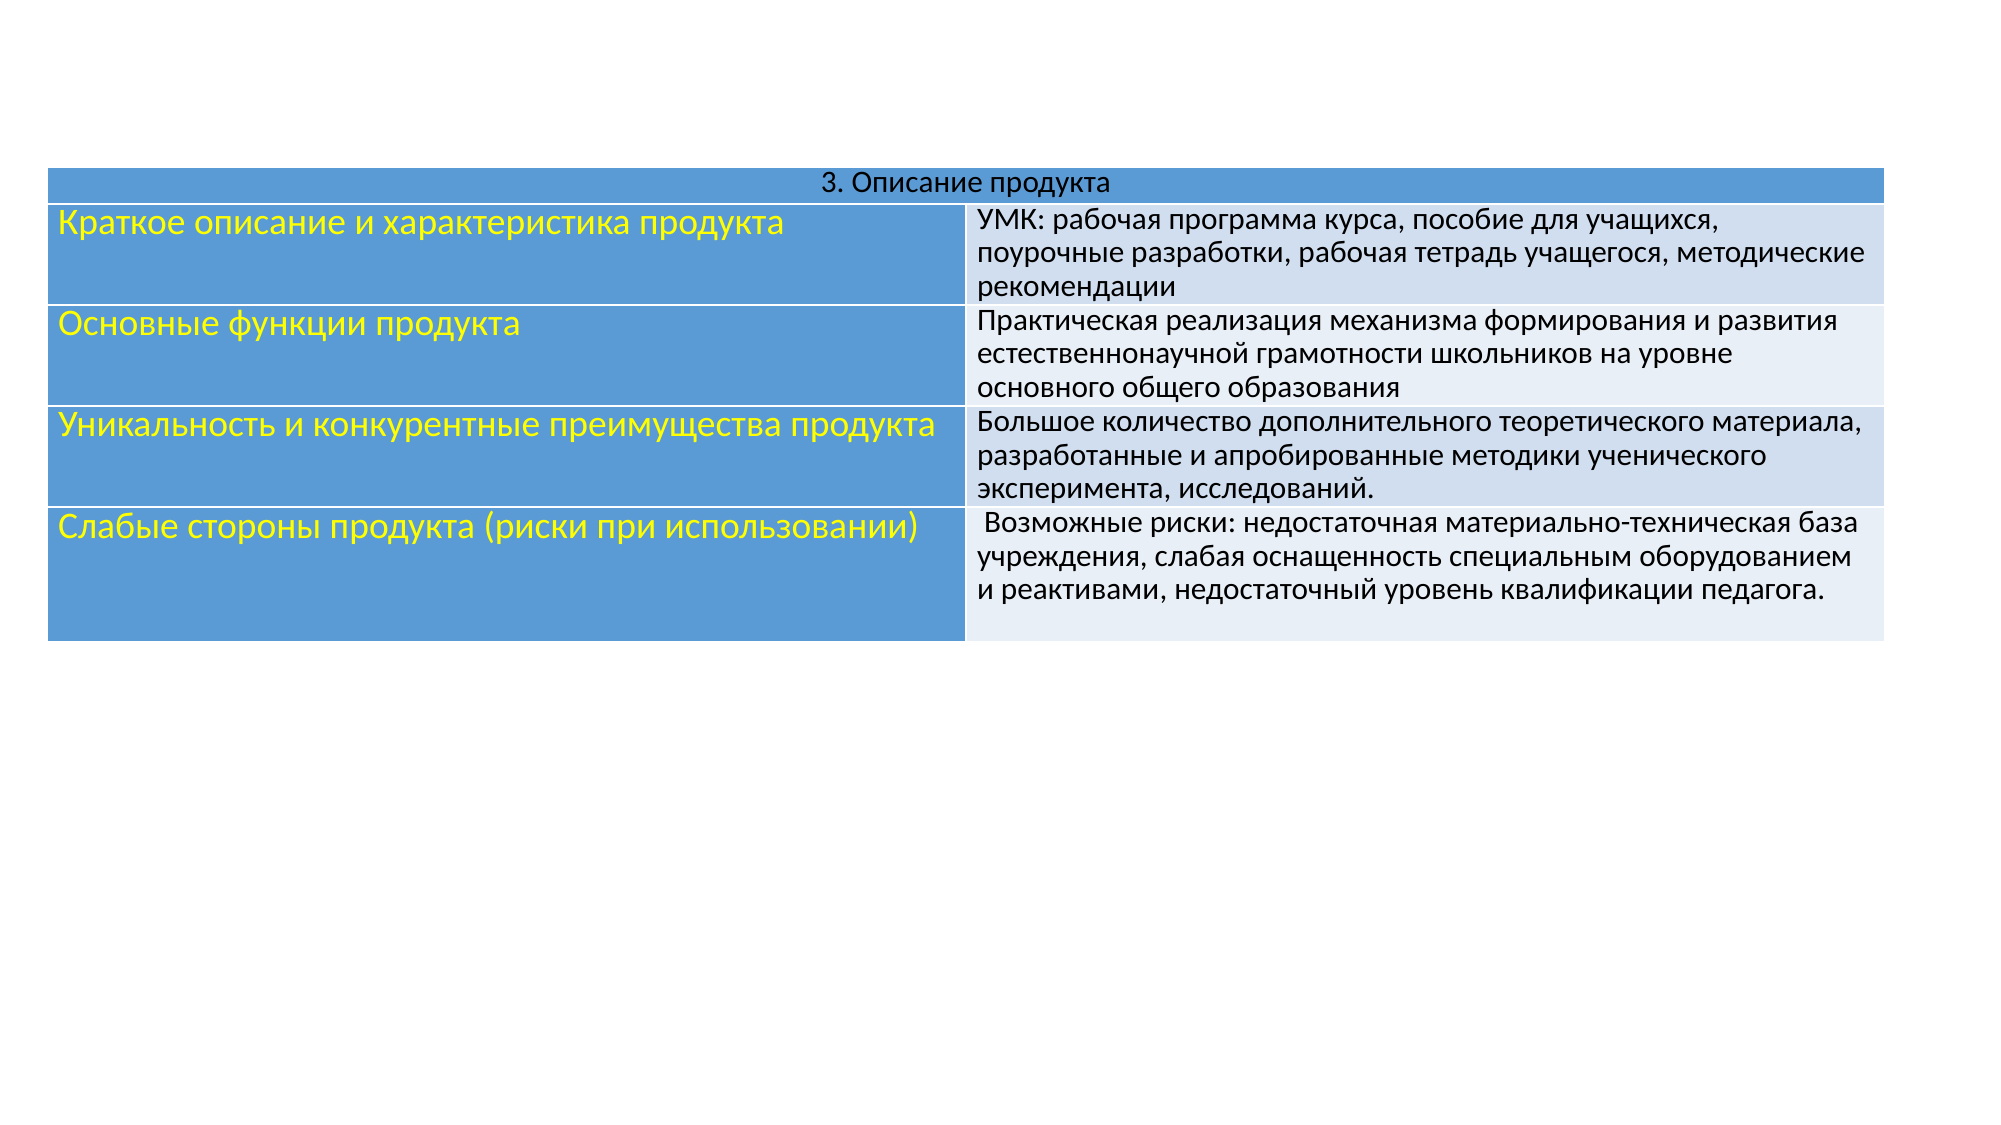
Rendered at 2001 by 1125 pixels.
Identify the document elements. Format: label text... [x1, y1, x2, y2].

table_cell Краткое описание и характеристика продукта [48, 205, 965, 304]
table_cell УМК: рабочая программа курса, пособие для учащихся, поурочные разработки, рабочая тетрадь учащегося, методические рекомендации [967, 205, 1884, 304]
table_cell Большое количество дополнительного теоретического материала, разработанные и апробированные методики ученического эксперимента, исследований. [967, 407, 1884, 506]
table_cell Слабые стороны продукта (риски при использовании) [48, 508, 965, 641]
table_cell Основные функции продукта [48, 306, 965, 405]
table_header 3. Описание продукта [48, 168, 1884, 203]
table_cell Возможные риски: недостаточная материально-техническая база учреждения, слабая оснащенность специальным оборудованием и реактивами, недостаточный уровень квалификации педагога. [967, 508, 1884, 641]
table_cell Уникальность и конкурентные преимущества продукта [48, 407, 965, 506]
table_cell Практическая реализация механизма формирования и развития естественнонаучной грамотности школьников на уровне основного общего образования [967, 306, 1884, 405]
